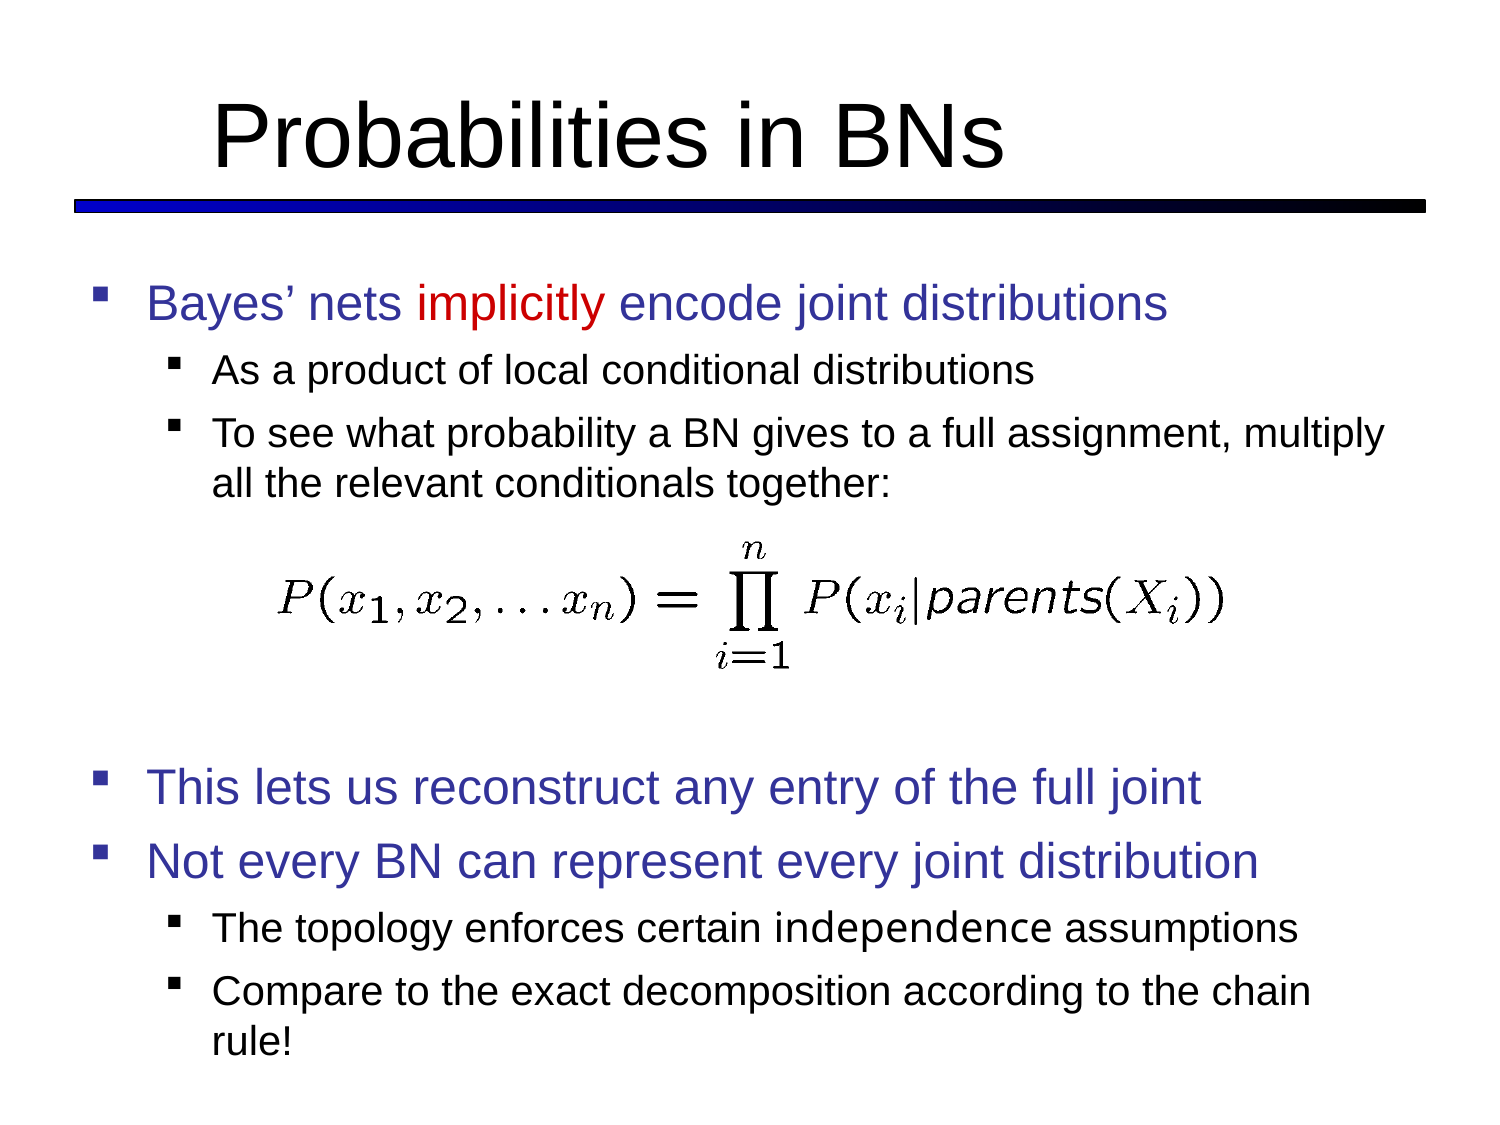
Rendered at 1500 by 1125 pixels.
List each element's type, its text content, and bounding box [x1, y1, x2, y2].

list Bayes’ nets implicitly encode joint distributions As a product of local conditional distributions To see what probability a BN gives to a full assignment, multiply all the relevant conditionals together: This lets us reconstruct any entry of the full joint Not every BN can represent every joint distribution The topology enforces certain independence assumptions Compare to the exact decomposition according to the chain rule! [75, 262, 1425, 1125]
text_box [1150, 199, 1425, 213]
title Probabilities in BNs [75, 0, 1150, 262]
picture [274, 539, 1224, 672]
